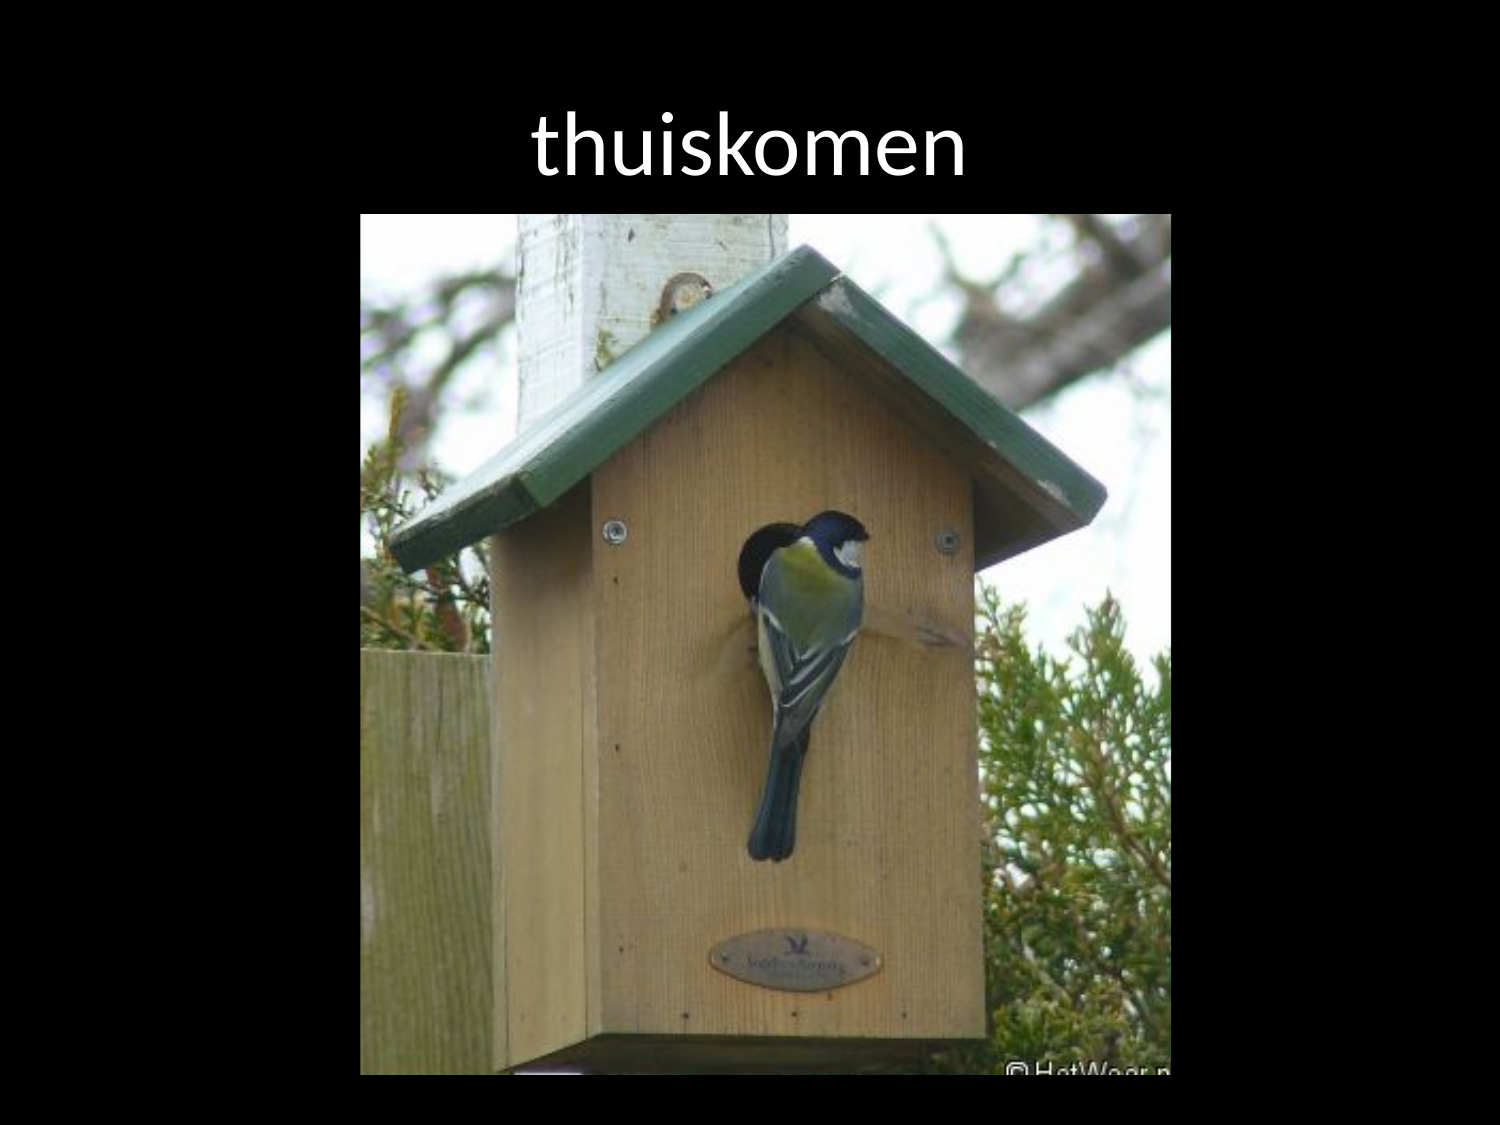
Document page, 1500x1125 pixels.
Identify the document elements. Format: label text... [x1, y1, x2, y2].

picture [360, 213, 1172, 1076]
title thuiskomen [75, 45, 1425, 233]
